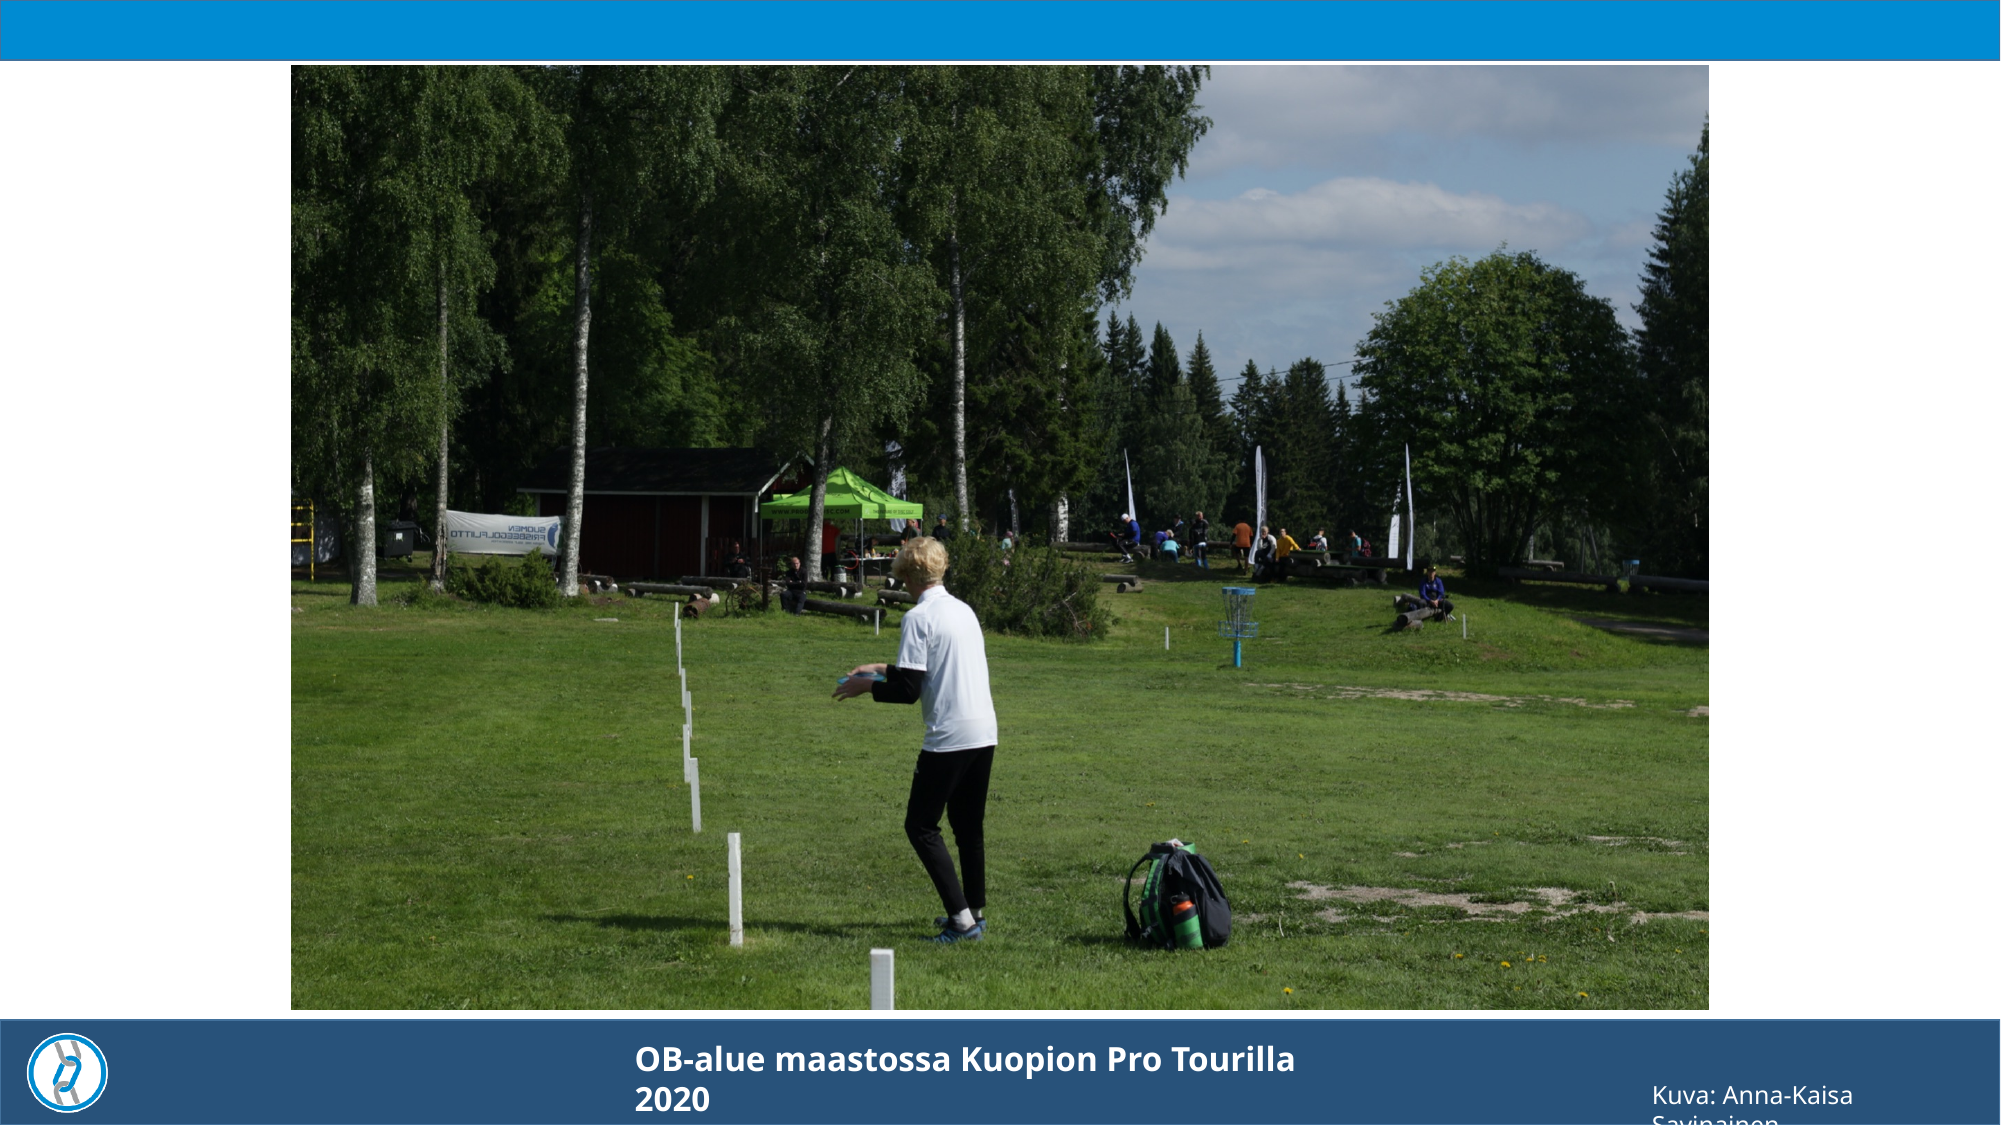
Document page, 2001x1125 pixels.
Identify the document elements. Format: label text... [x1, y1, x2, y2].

text_box OB-alue maastossa Kuopion Pro Tourilla 2020 [619, 1023, 1381, 1125]
text_box Kuva: Anna-Kaisa Savinainen [1636, 1064, 2000, 1125]
picture [291, 65, 1709, 1010]
picture [22, 1028, 112, 1117]
